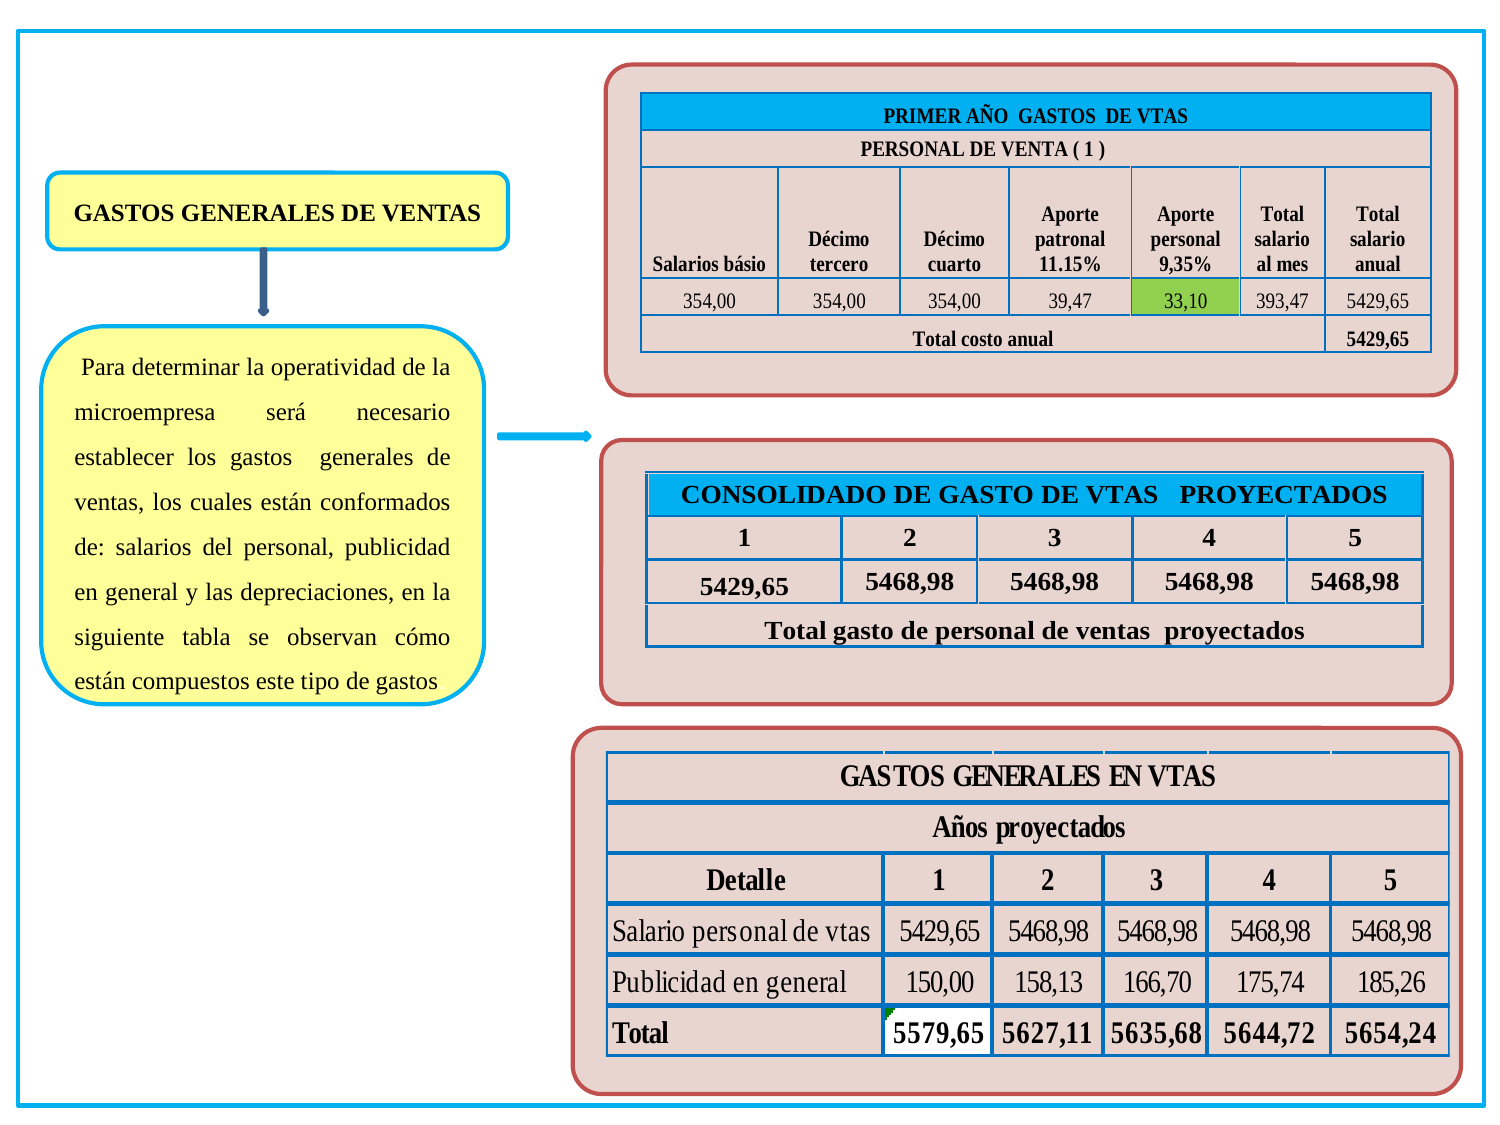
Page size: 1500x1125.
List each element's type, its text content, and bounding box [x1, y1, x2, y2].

text_box [599, 437, 1454, 707]
text_box GASTOS GENERALES DE VENTAS [45, 170, 511, 252]
text_box [603, 62, 1459, 392]
picture [619, 470, 1452, 655]
text_box Para determinar la operatividad de la microempresa será necesario establecer los gastos generales de ventas, los cuales están conformados de: salarios del personal, publicidad en general y las depreciaciones, en la siguiente tabla se observan cómo están compuestos este tipo de gastos. [39, 324, 487, 707]
picture [605, 751, 1452, 1059]
text_box [497, 430, 592, 442]
text_box [570, 725, 1464, 1097]
picture [619, 91, 1452, 410]
subtitle [16, 29, 1486, 1108]
text_box [257, 247, 270, 317]
